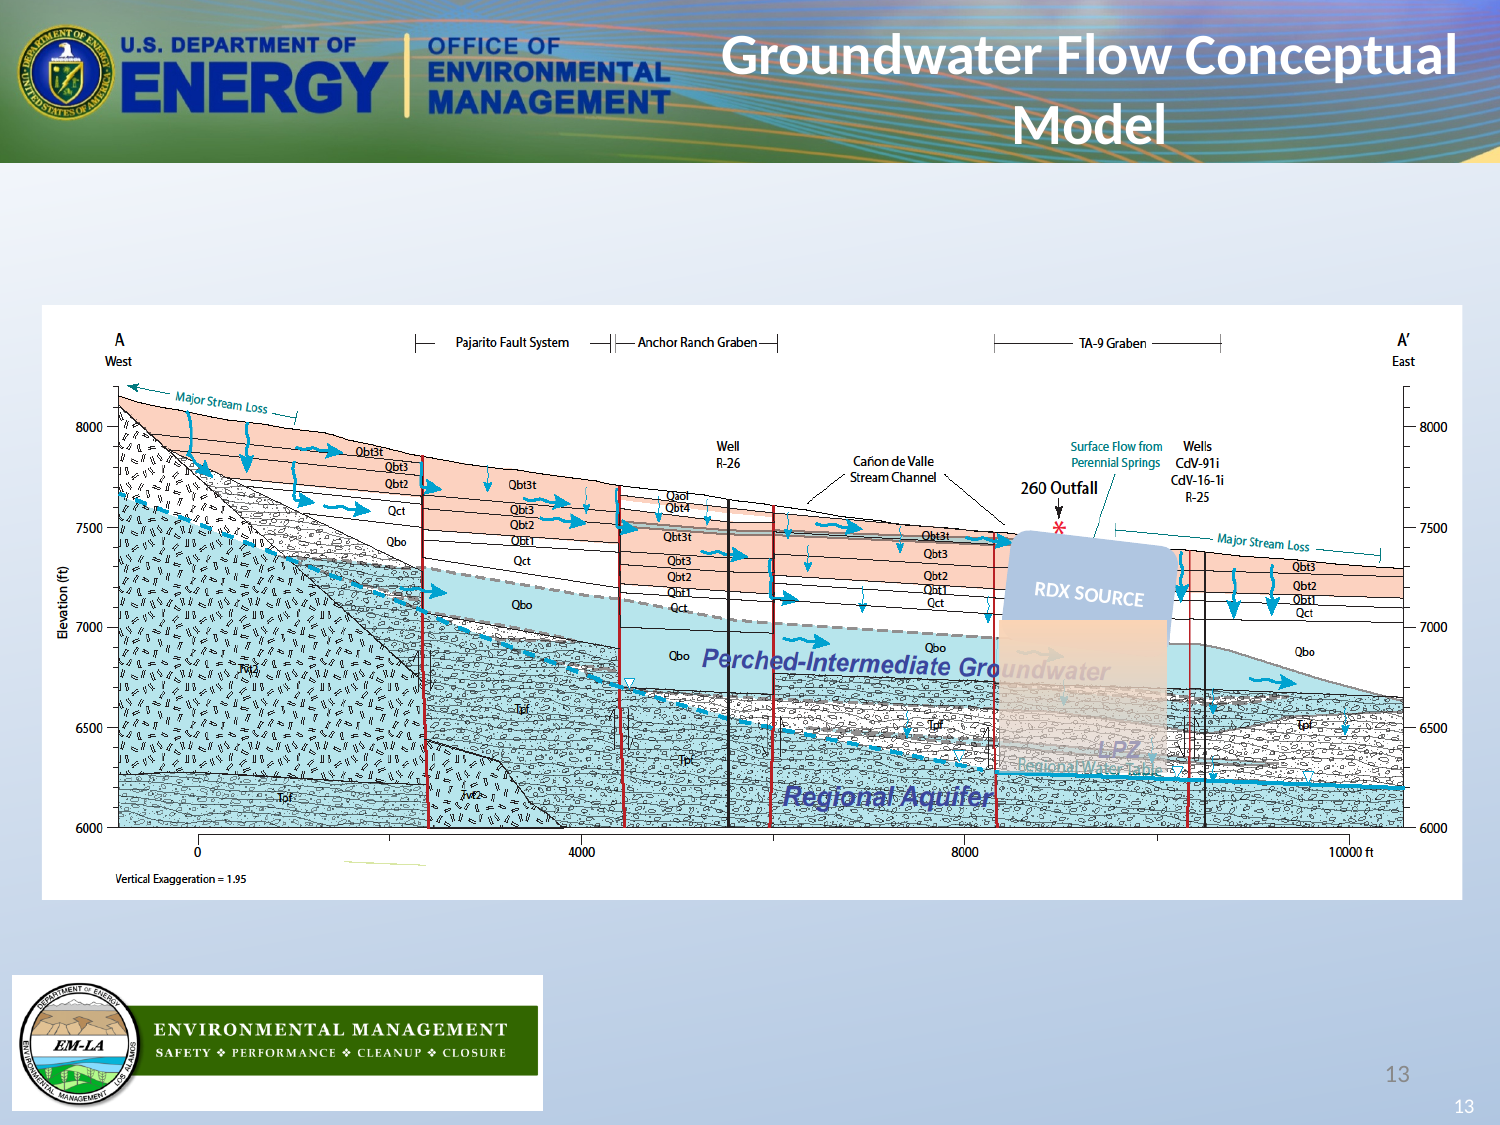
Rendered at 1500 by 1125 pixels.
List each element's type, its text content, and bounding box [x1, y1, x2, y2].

slide_number 13 [1074, 1042, 1425, 1103]
title Groundwater Flow Conceptual Model [679, 45, 1500, 128]
picture [0, 0, 1500, 163]
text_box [41, 305, 1463, 901]
picture [12, 975, 543, 1111]
